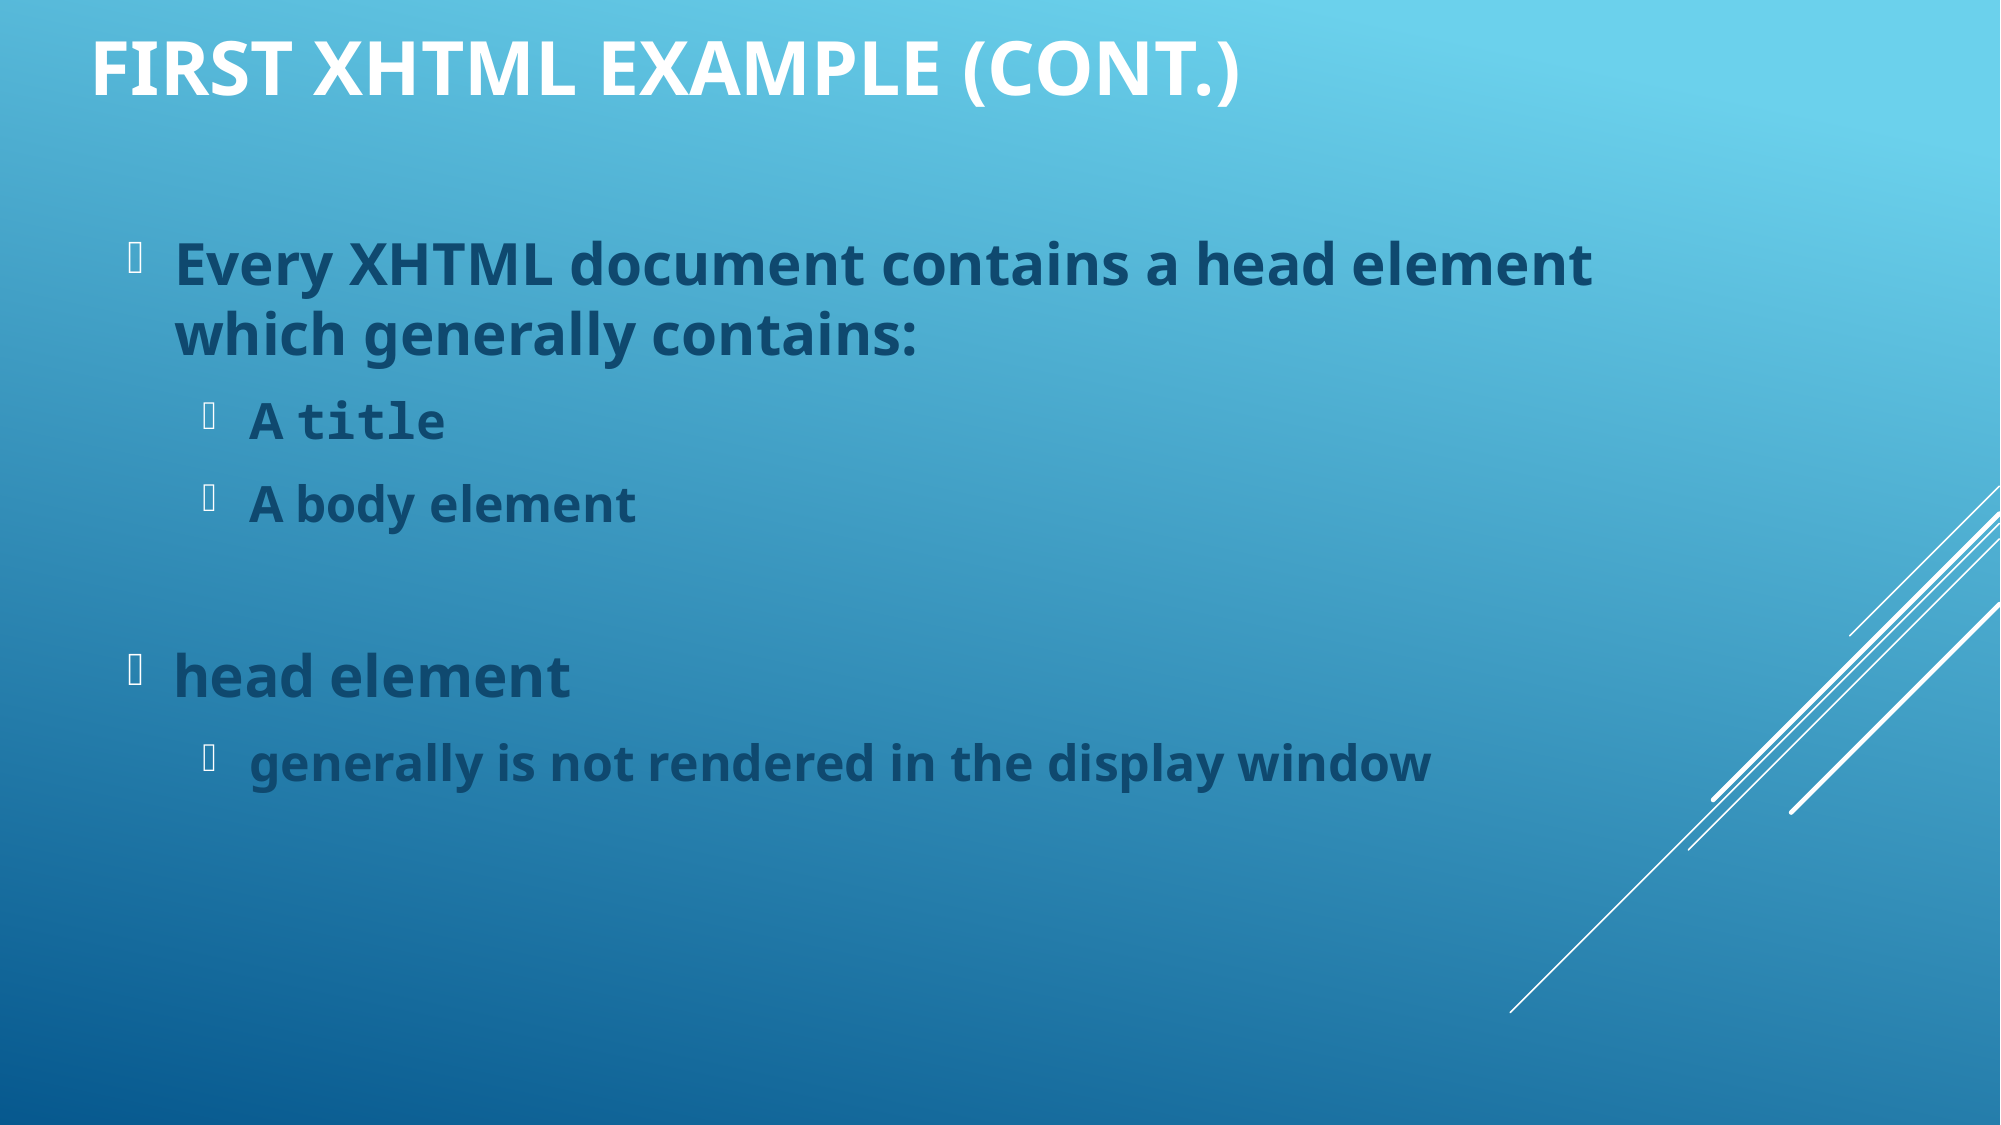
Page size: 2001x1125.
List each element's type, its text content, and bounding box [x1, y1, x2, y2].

text_box Every XHTML document contains a head element which generally contains: A title A body element head element generally is not rendered in the display window [112, 219, 1782, 963]
text_box First XHTML Example (Cont.) [74, 12, 1425, 200]
